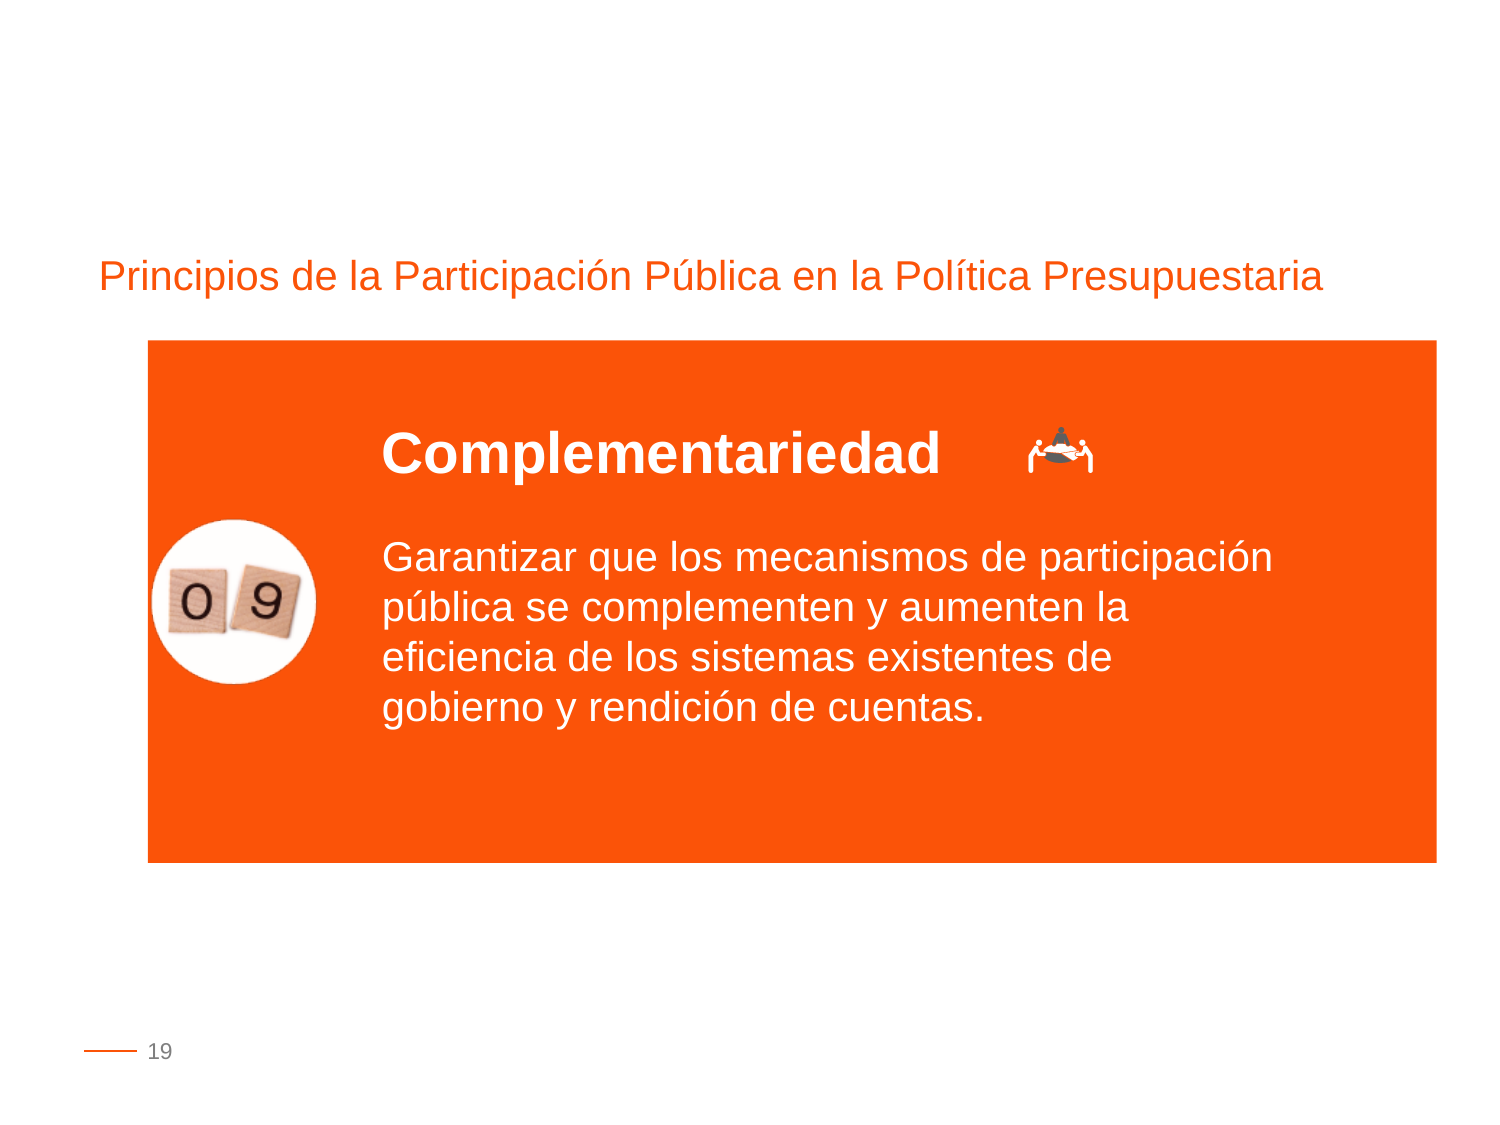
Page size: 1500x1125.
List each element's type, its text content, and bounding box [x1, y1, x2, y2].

text_box [146, 338, 1439, 865]
text_box 19 [75, 1029, 188, 1090]
text_box Complementariedad Garantizar que los mecanismos de participación pública se complementen y aumenten la eficiencia de los sistemas existentes de gobierno y rendición de cuentas. [367, 407, 1299, 738]
picture [1018, 407, 1103, 493]
picture [147, 514, 322, 689]
text_box Principios de la Participación Pública en la Política Presupuestaria [83, 241, 1405, 306]
